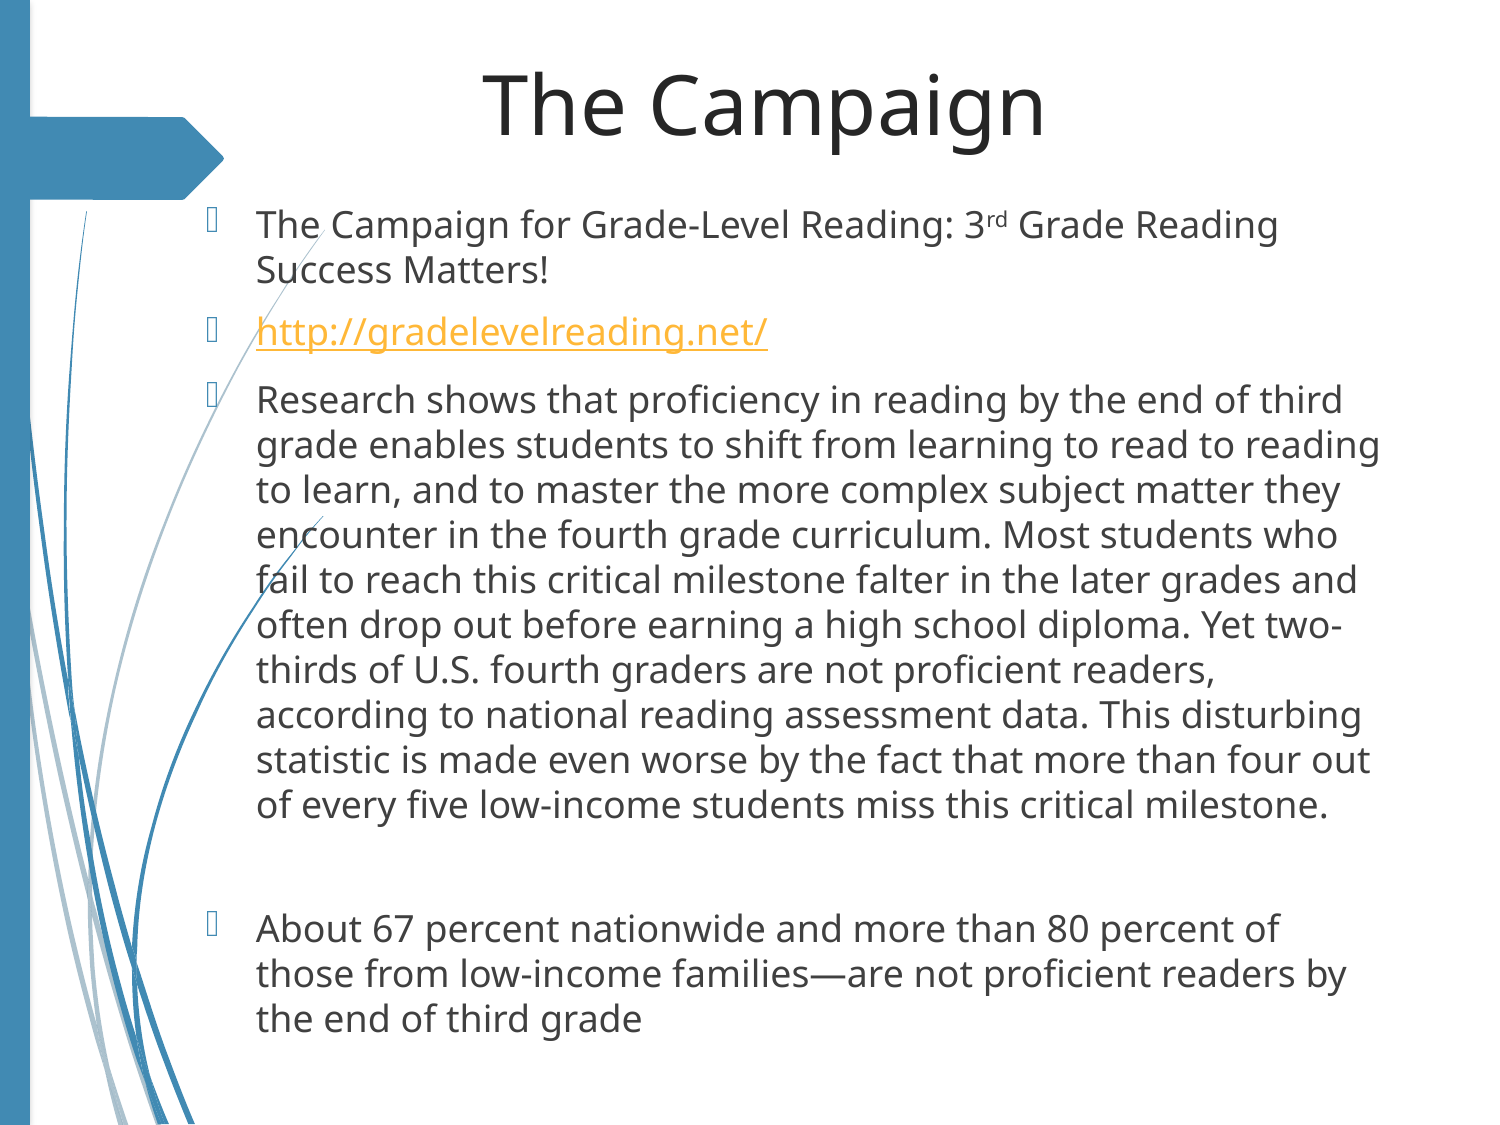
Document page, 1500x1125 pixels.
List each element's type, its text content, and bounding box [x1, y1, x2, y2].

title The Campaign [225, 45, 1306, 193]
list The Campaign for Grade-Level Reading: 3rd Grade Reading Success Matters! http://gradelevelreading.net/ Research shows that proficiency in reading by the end of third grade enables students to shift from learning to read to reading to learn, and to master the more complex subject matter they encounter in the fourth grade curriculum. Most students who fail to reach this critical milestone falter in the later grades and often drop out before earning a high school diploma. Yet two-thirds of U.S. fourth graders are not proficient readers, according to national reading assessment data. This disturbing statistic is made even worse by the fact that more than four out of every five low-income students miss this critical milestone. About 67 percent nationwide and more than 80 percent of those from low-income families—are not proficient readers by the end of third grade [190, 193, 1400, 1075]
